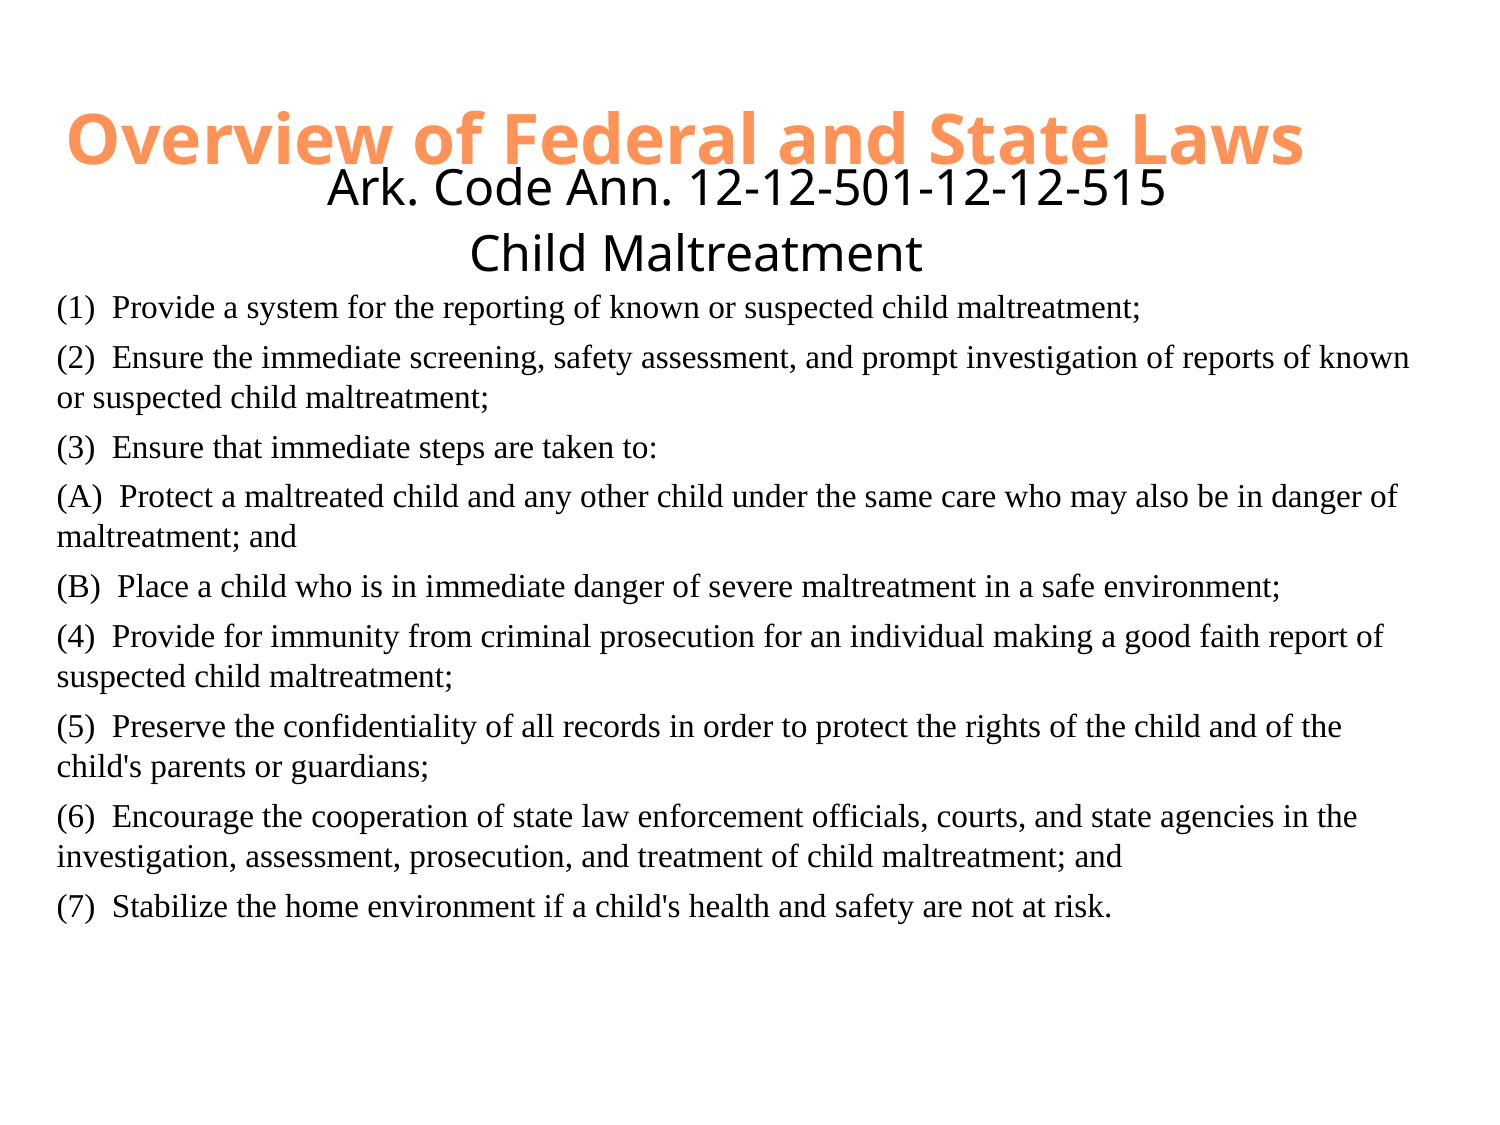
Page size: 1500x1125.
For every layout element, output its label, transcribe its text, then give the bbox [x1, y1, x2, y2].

text_box Child Maltreatment [454, 213, 939, 289]
text_box (1) Provide a system for the reporting of known or suspected child maltreatment; (2) Ensure the immediate screening, safety assessment, and prompt investigation of reports of known or suspected child maltreatment; (3) Ensure that immediate steps are taken to: (A) Protect a maltreated child and any other child under the same care who may also be in danger of maltreatment; and (B) Place a child who is in immediate danger of severe maltreatment in a safe environment; (4) Provide for immunity from criminal prosecution for an individual making a good faith report of suspected child maltreatment; (5) Preserve the confidentiality of all records in order to protect the rights of the child and of the child's parents or guardians; (6) Encourage the cooperation of state law enforcement officials, courts, and state agencies in the investigation, assessment, prosecution, and treatment of child maltreatment; and (7) Stabilize the home environment if a child's health and safety are not at risk. [41, 173, 1436, 1021]
title Overview of Federal and State Laws [51, 86, 1401, 173]
text_box Ark. Code Ann. 12-12-501-12-12-515 [312, 148, 1182, 173]
